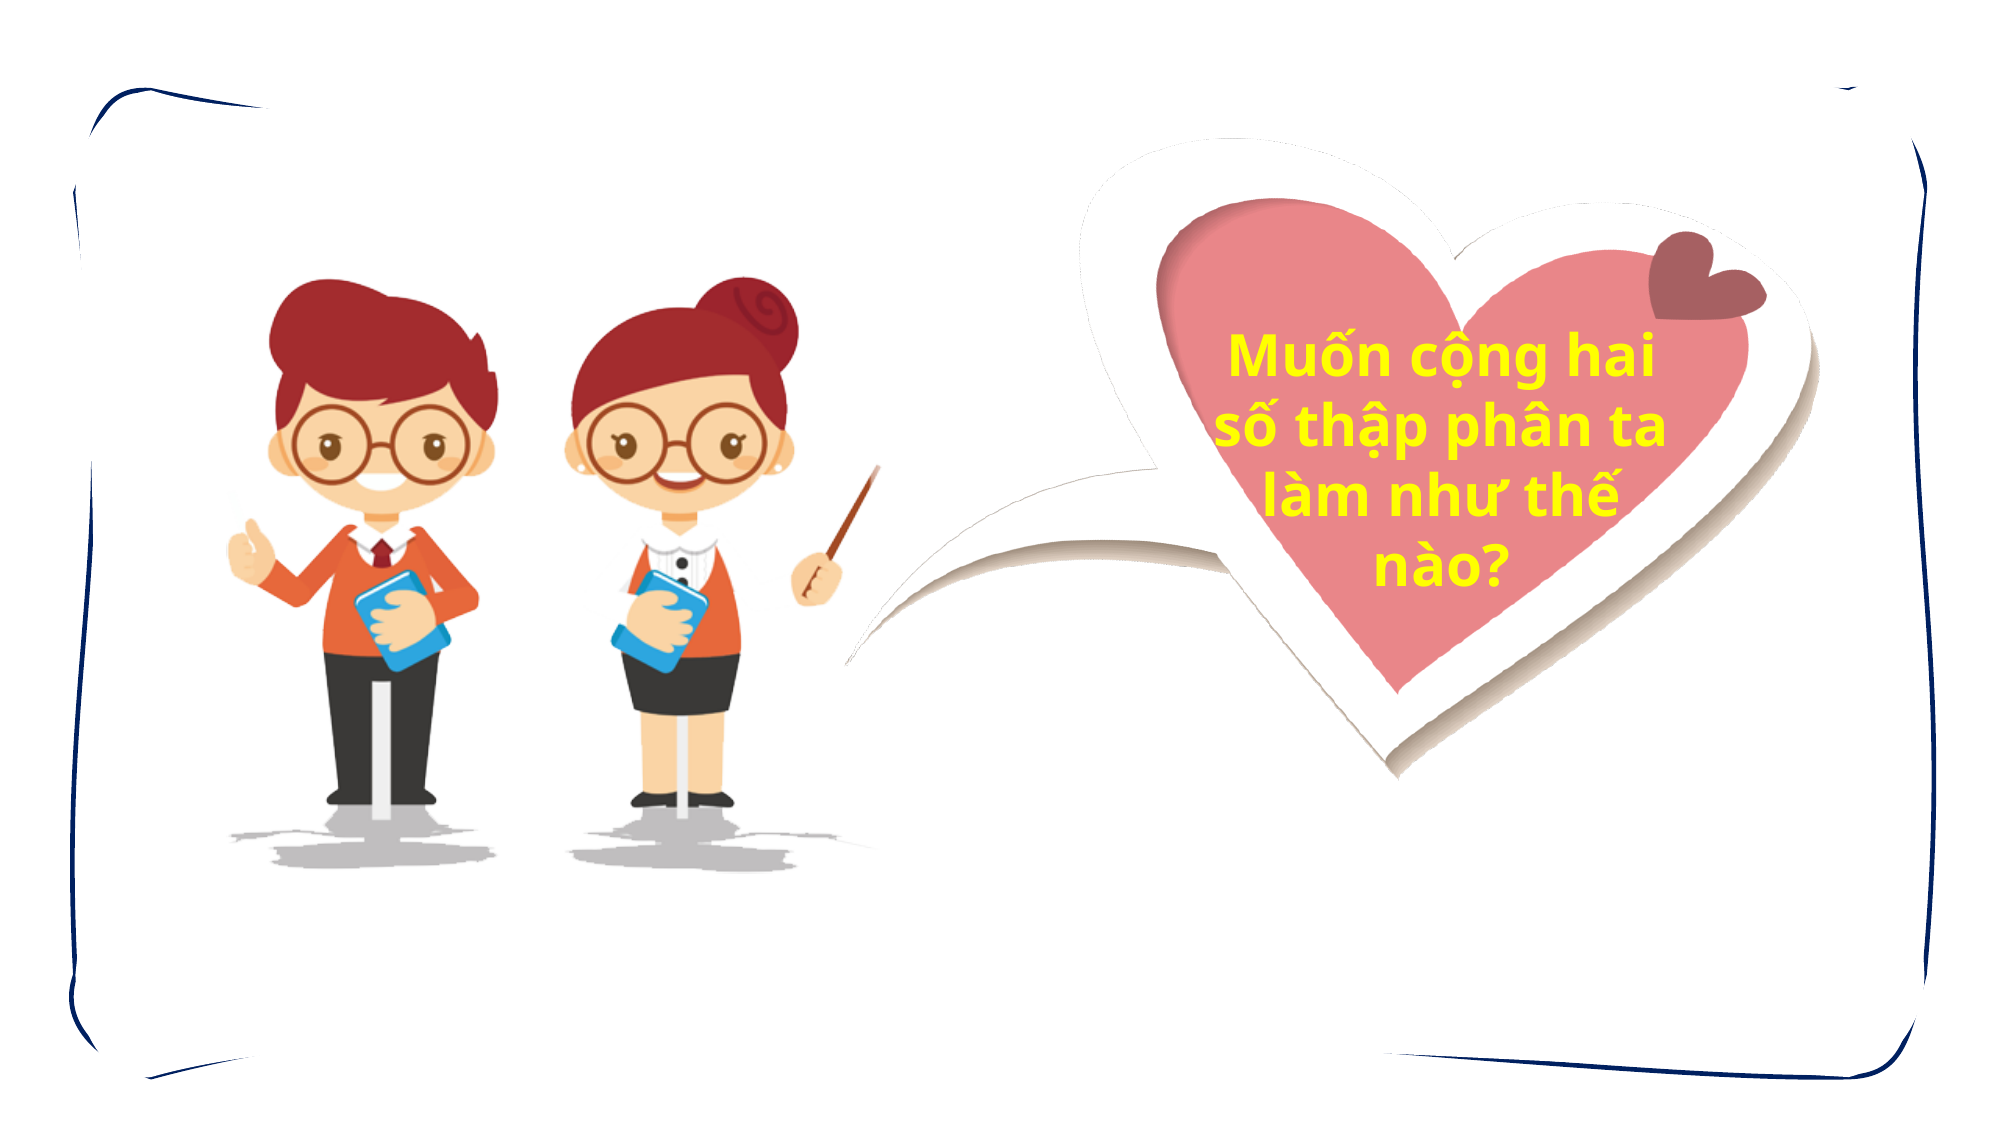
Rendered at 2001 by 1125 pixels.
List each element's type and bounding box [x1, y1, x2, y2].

picture [202, 36, 1850, 922]
text_box [70, 49, 1935, 1079]
